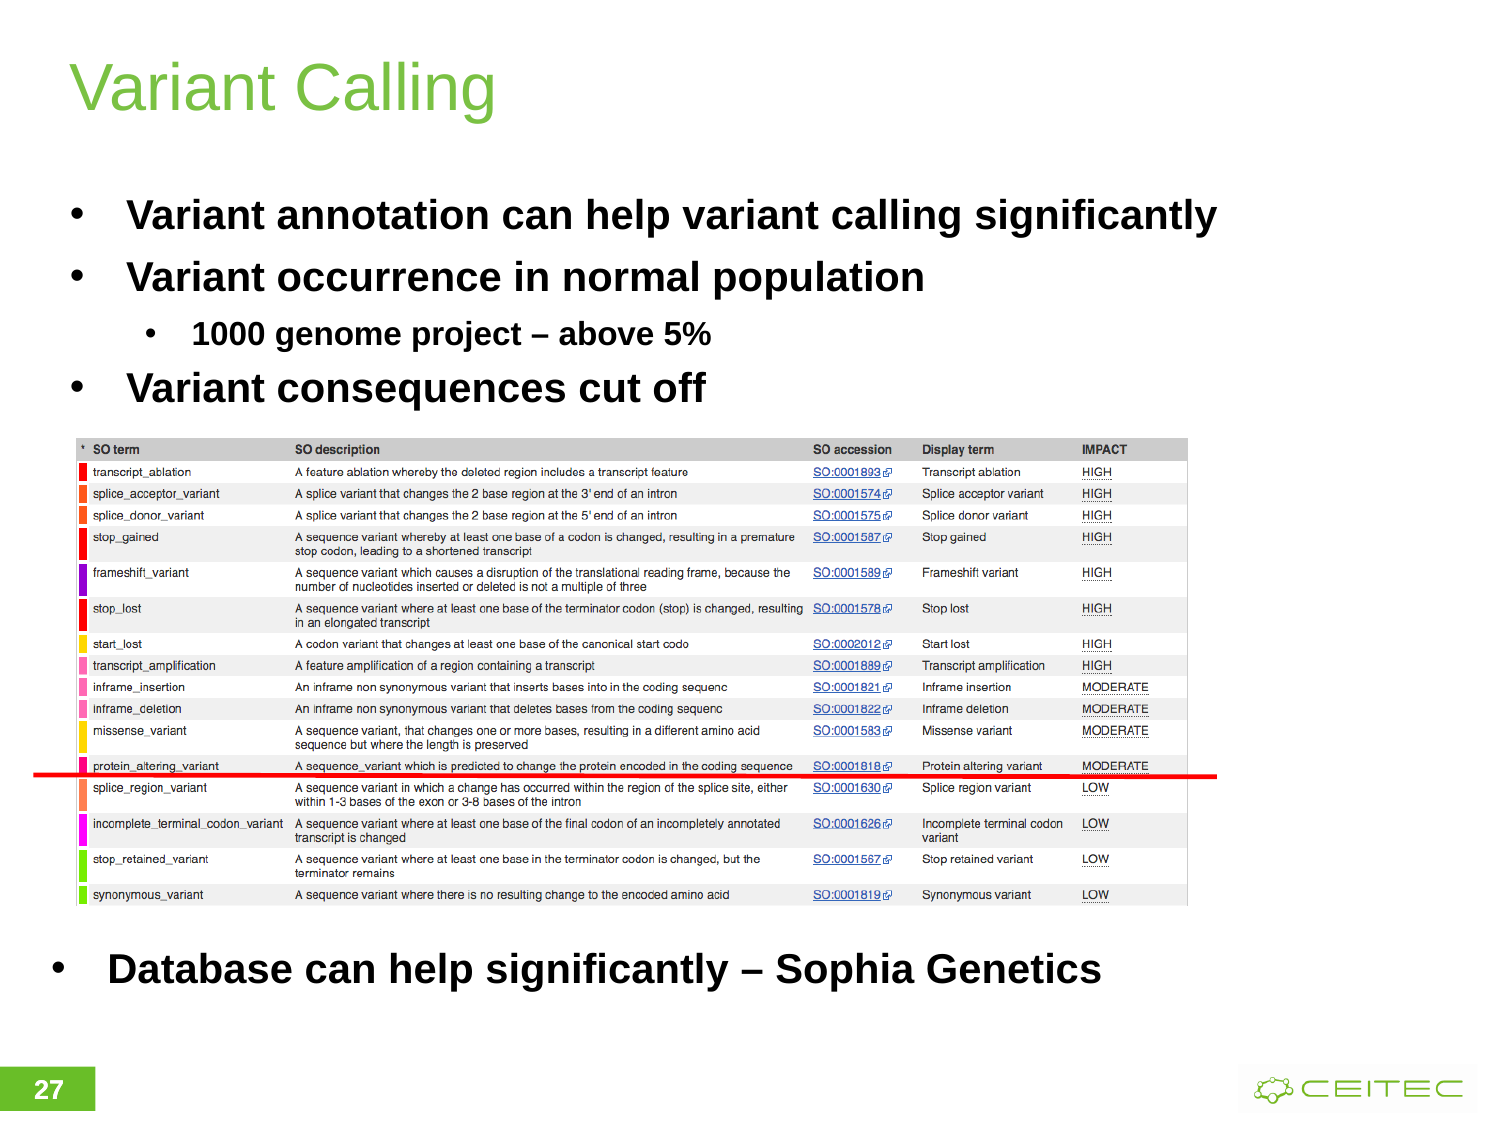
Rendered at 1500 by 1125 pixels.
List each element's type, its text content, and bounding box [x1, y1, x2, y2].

title Variant Calling [70, 52, 1428, 183]
picture [51, 778, 1194, 907]
list Variant annotation can help variant calling significantly Variant occurrence in normal population 1000 genome project – above 5% Variant consequences cut off [69, 193, 1480, 519]
slide_number 27 [33, 1051, 144, 1106]
picture [1238, 1064, 1478, 1113]
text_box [33, 774, 1218, 778]
picture [51, 426, 1194, 774]
text_box Database can help significantly – Sophia Genetics [51, 947, 1461, 1040]
